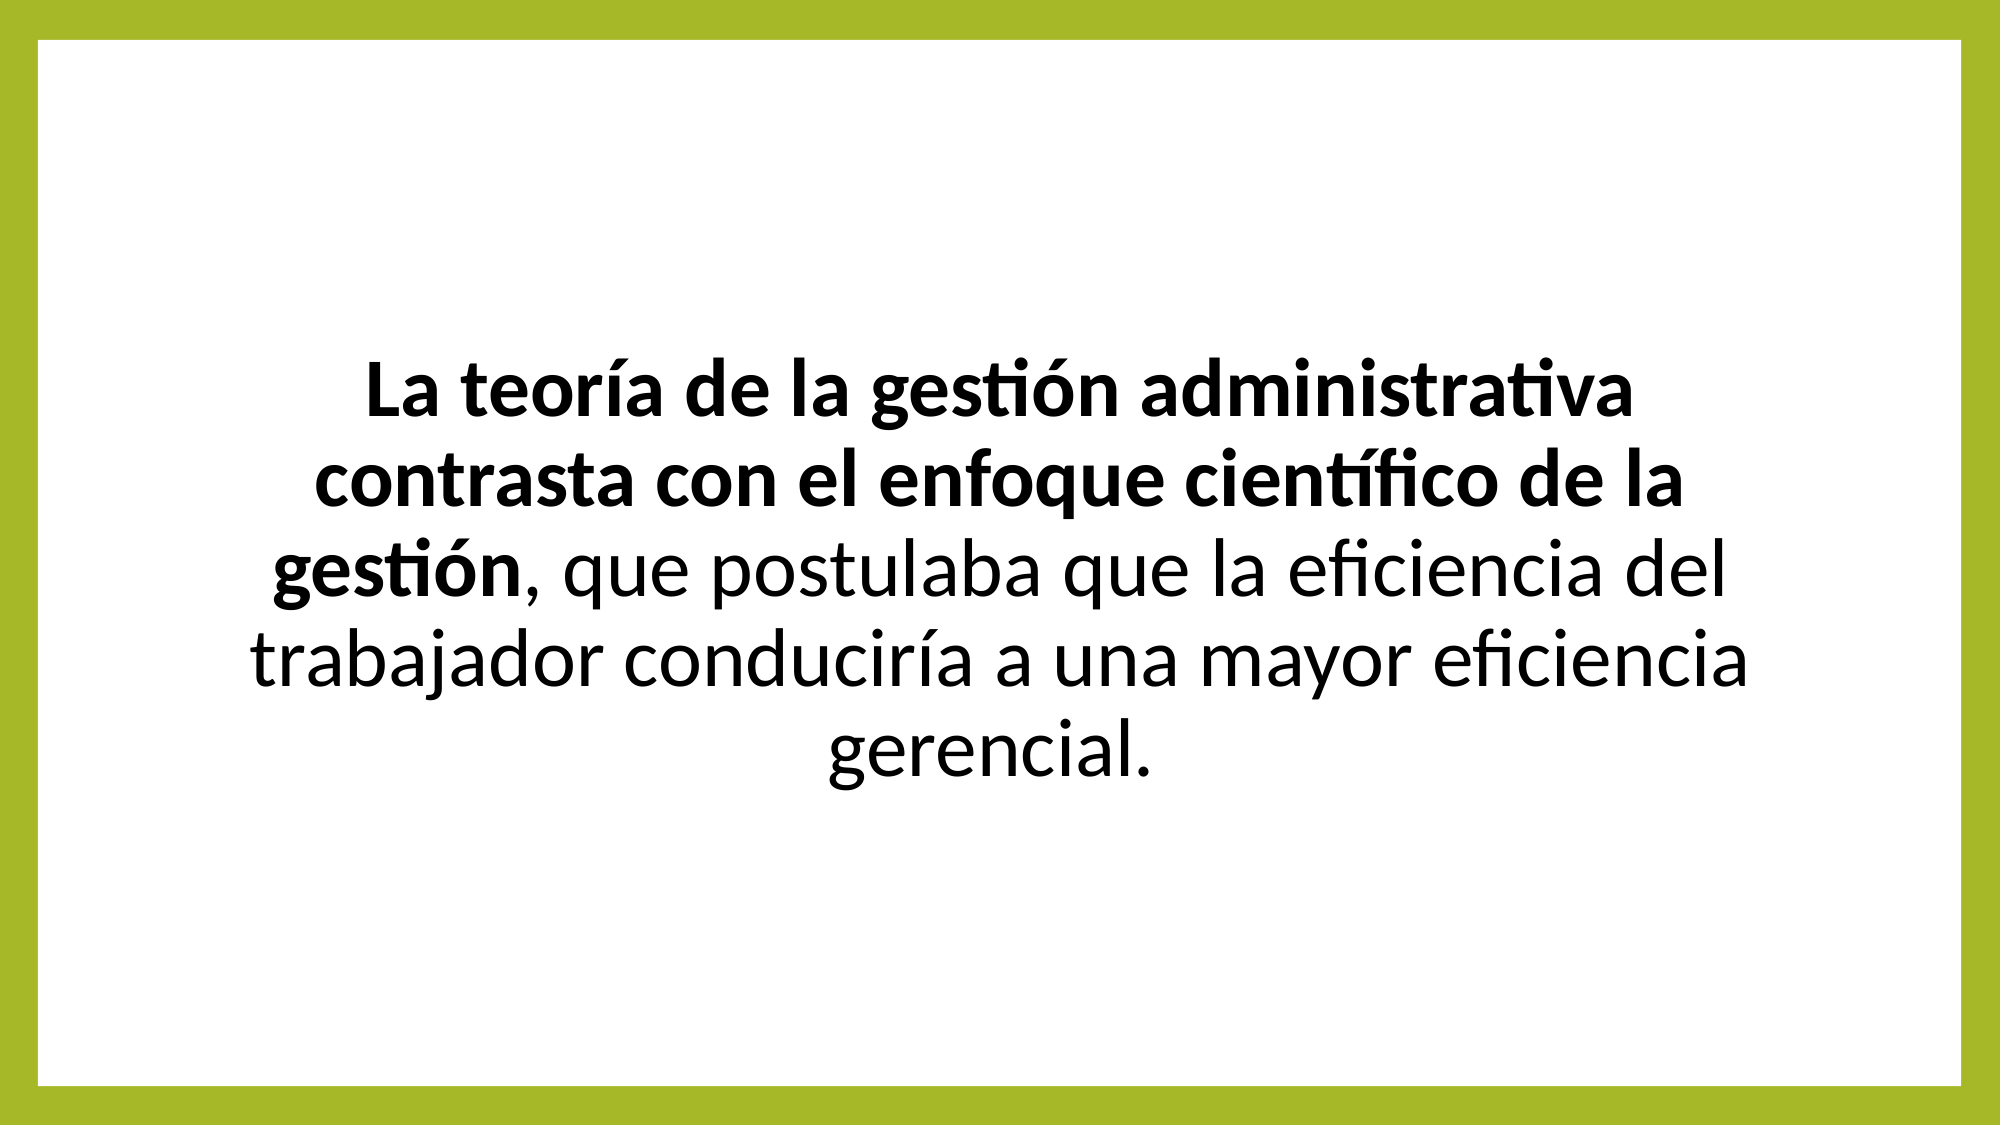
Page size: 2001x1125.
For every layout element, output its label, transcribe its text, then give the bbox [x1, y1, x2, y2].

list La teoría de la gestión administrativa contrasta con el enfoque científico de la gestión, que postulaba que la eficiencia del trabajador conduciría a una mayor eficiencia gerencial. [187, 337, 1808, 1000]
